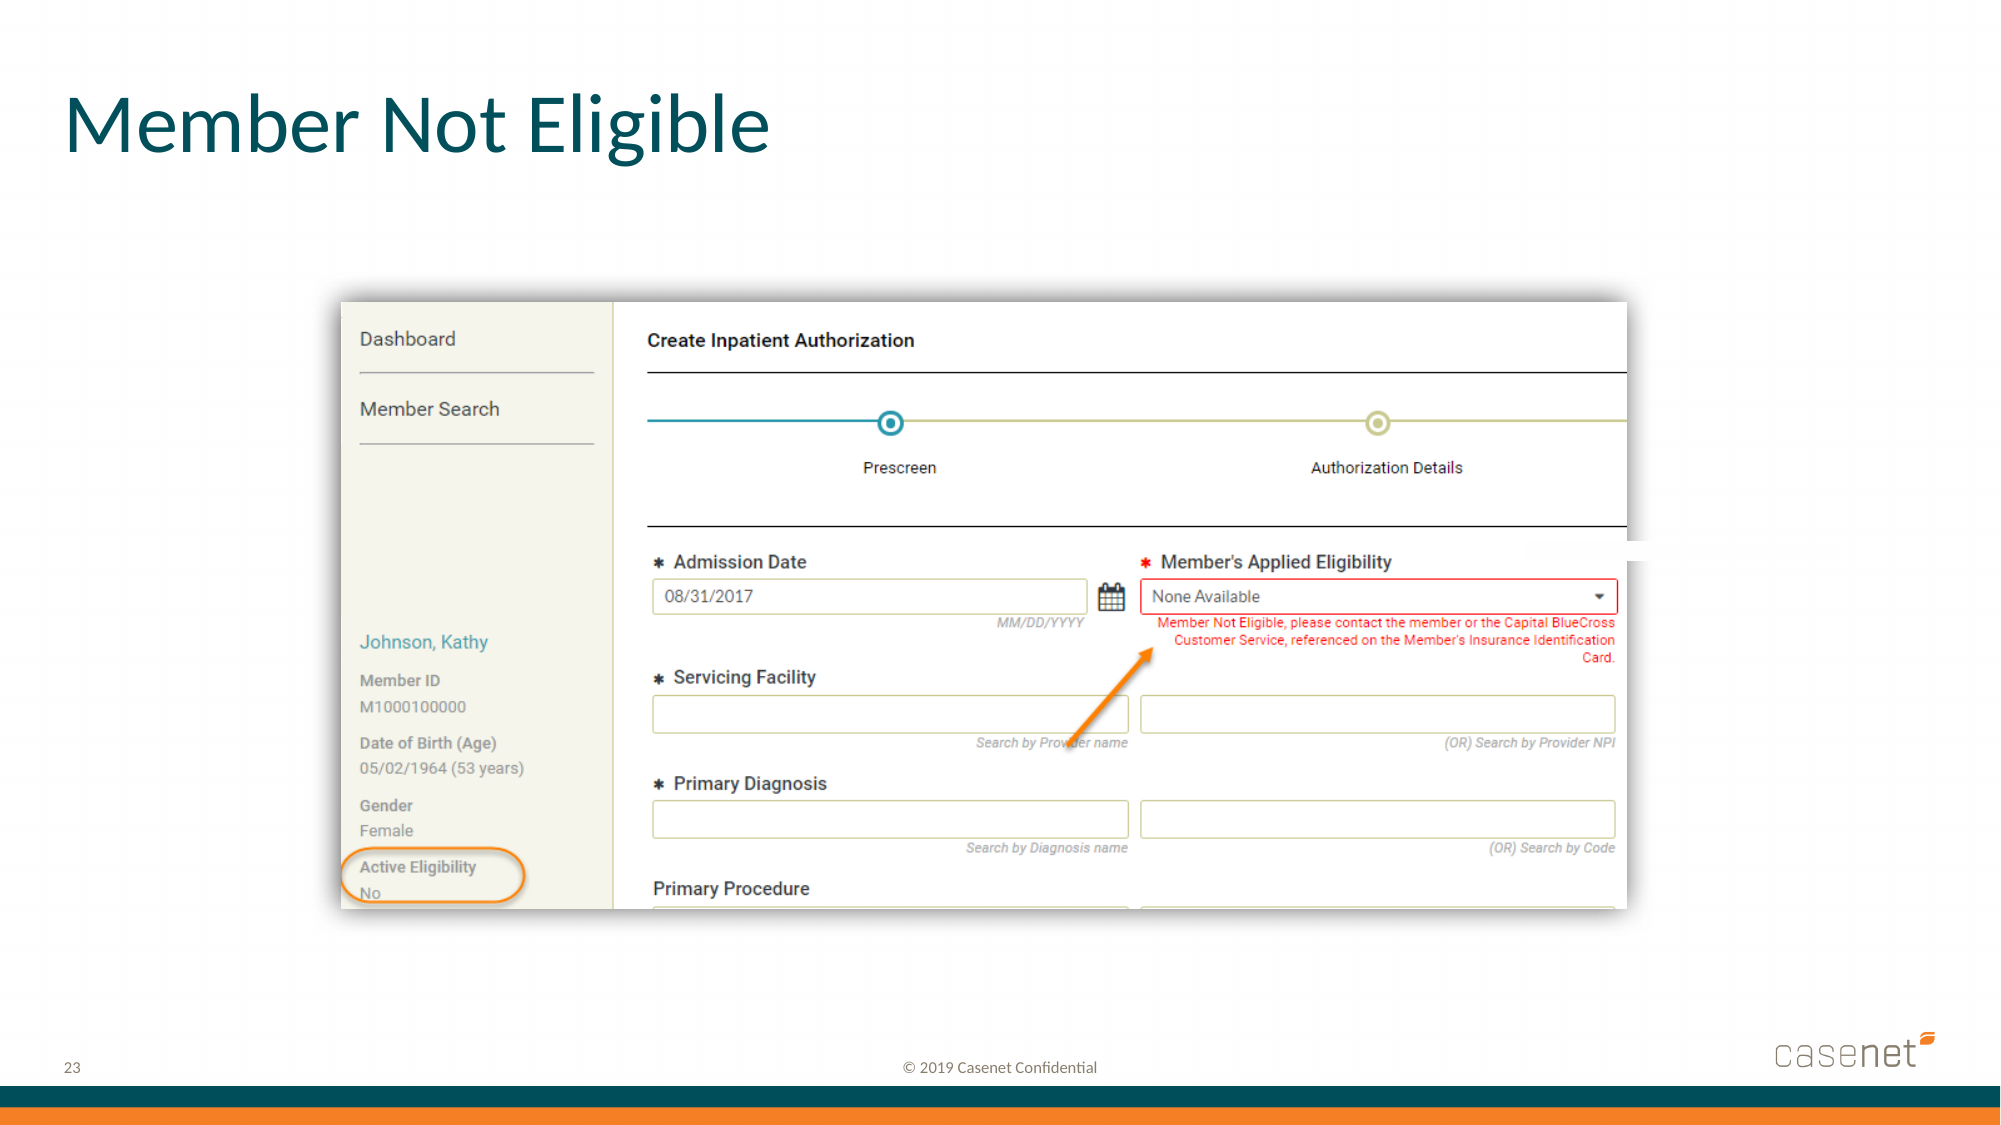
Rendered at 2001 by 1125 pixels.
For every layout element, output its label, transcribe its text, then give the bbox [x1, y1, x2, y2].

slide_number 23 [48, 1037, 499, 1097]
title Member Not Eligible [48, 59, 1919, 177]
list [340, 302, 1627, 909]
picture [0, 0, 2001, 1125]
footer © 2019 Casenet Confidential [683, 1037, 1317, 1097]
